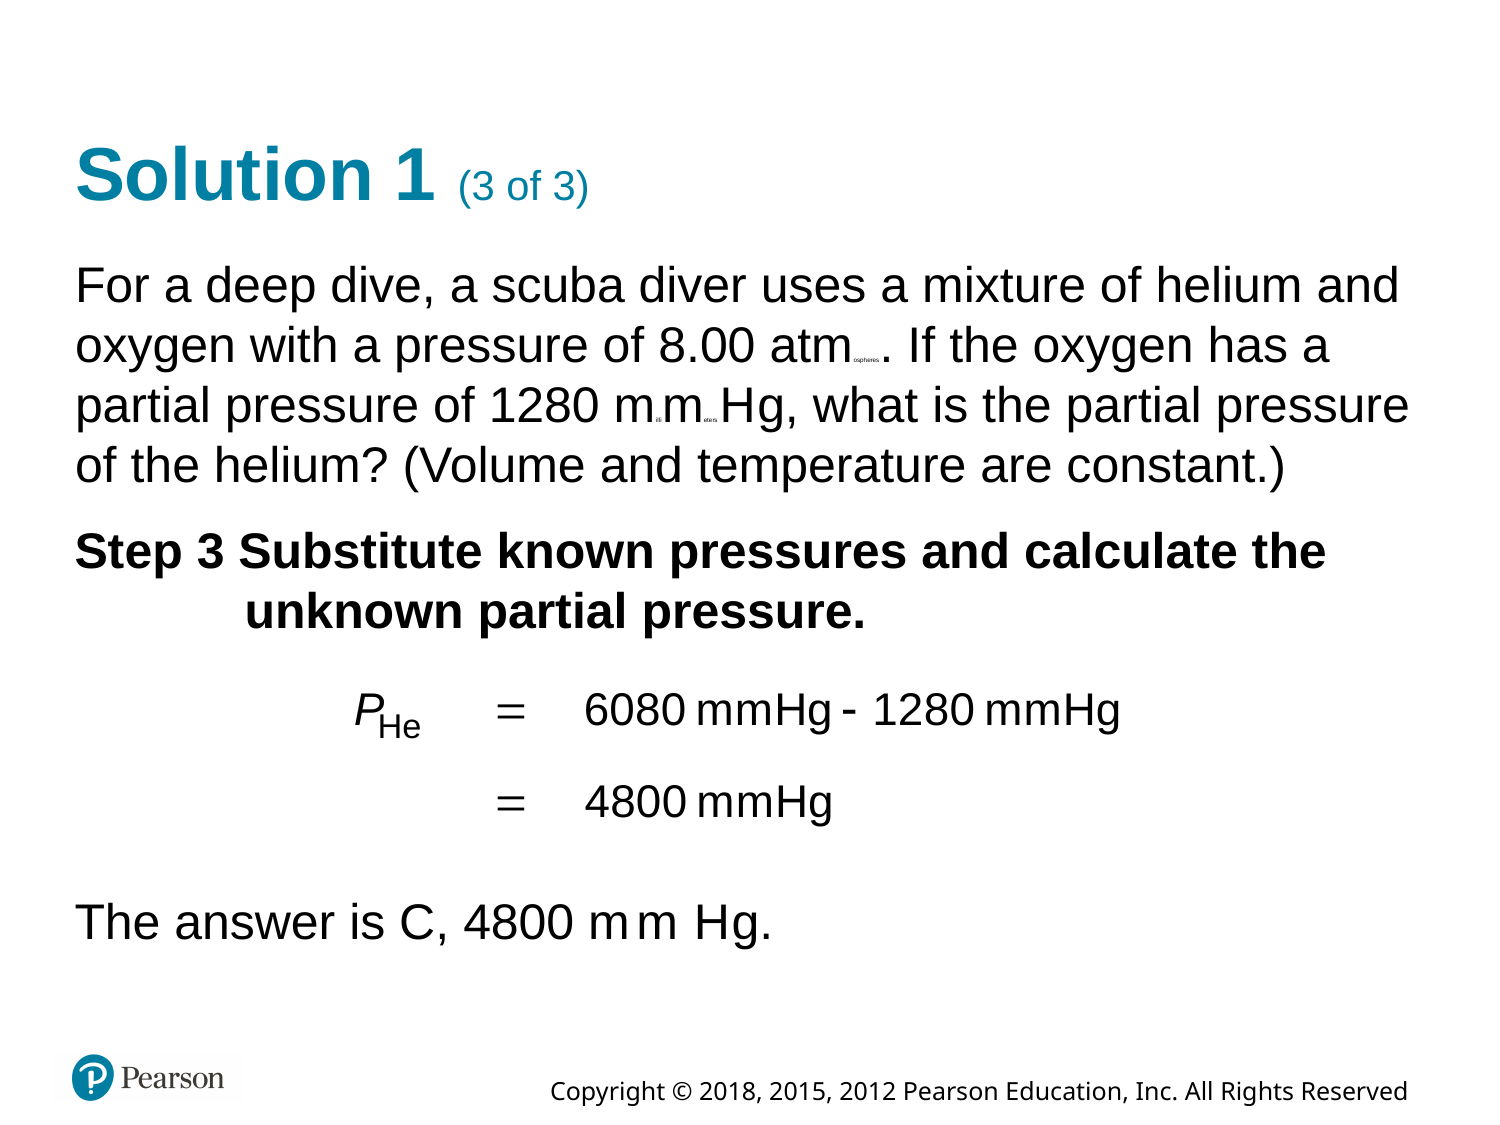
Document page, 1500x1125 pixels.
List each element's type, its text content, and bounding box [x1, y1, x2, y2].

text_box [351, 684, 1125, 833]
picture [51, 1053, 245, 1102]
list The answer is C, 4800 millimeters H g. [74, 889, 861, 966]
list For a deep dive, a scuba diver uses a mixture of helium and oxygen with a pressure of 8.00 atmospheres. If the oxygen has a partial pressure of 1280 millimeters H g, what is the partial pressure of the helium? (Volume and temperature are constant.) [75, 252, 1457, 502]
list Step 3 Substitute known pressures and calculate the unknown partial pressure. [74, 518, 1425, 648]
title Solution 1 (3 of 3) [75, 35, 1425, 216]
